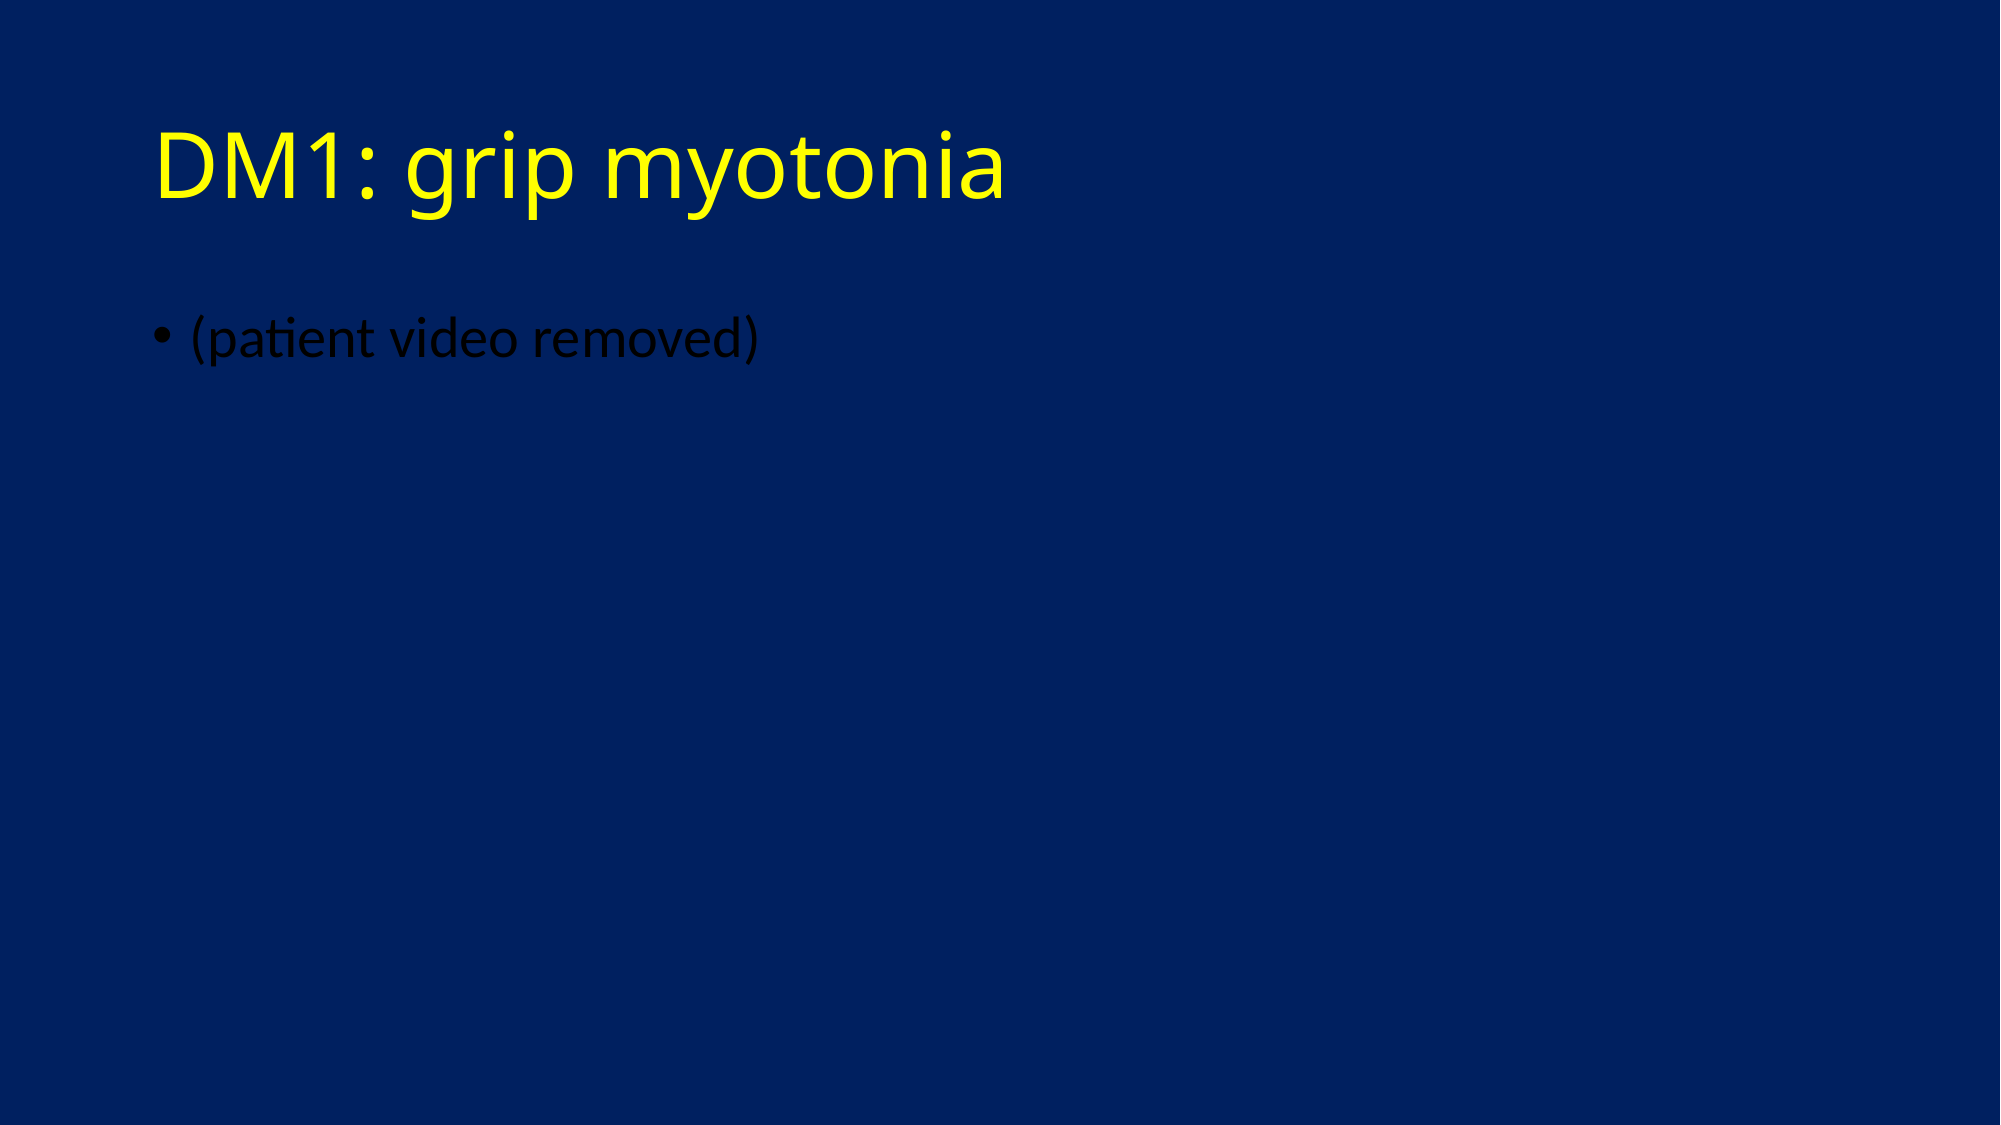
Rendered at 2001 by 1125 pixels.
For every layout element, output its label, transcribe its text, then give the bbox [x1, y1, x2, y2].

title DM1: grip myotonia [137, 59, 1863, 278]
list (patient video removed) [137, 299, 1863, 1014]
